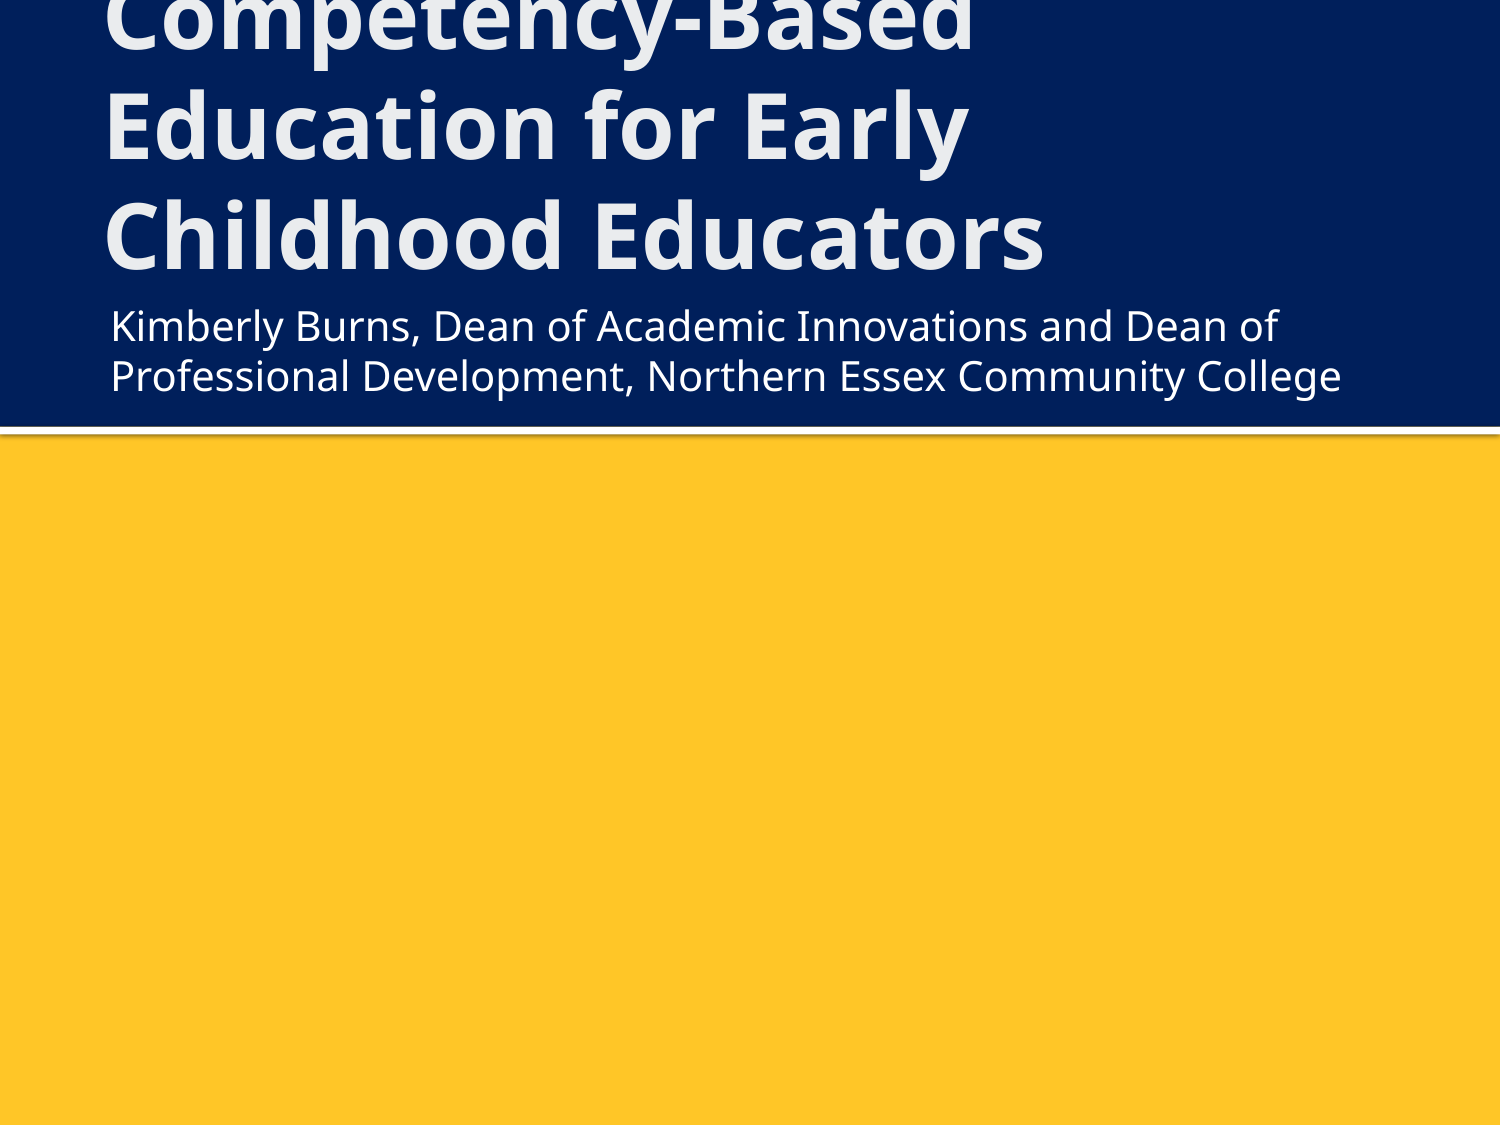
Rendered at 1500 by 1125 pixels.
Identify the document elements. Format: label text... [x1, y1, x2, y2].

title Competency-Based Education for Early Childhood Educators [87, 19, 1438, 289]
list Kimberly Burns, Dean of Academic Innovations and Dean of Professional Development, Northern Essex Community College [85, 299, 1438, 413]
